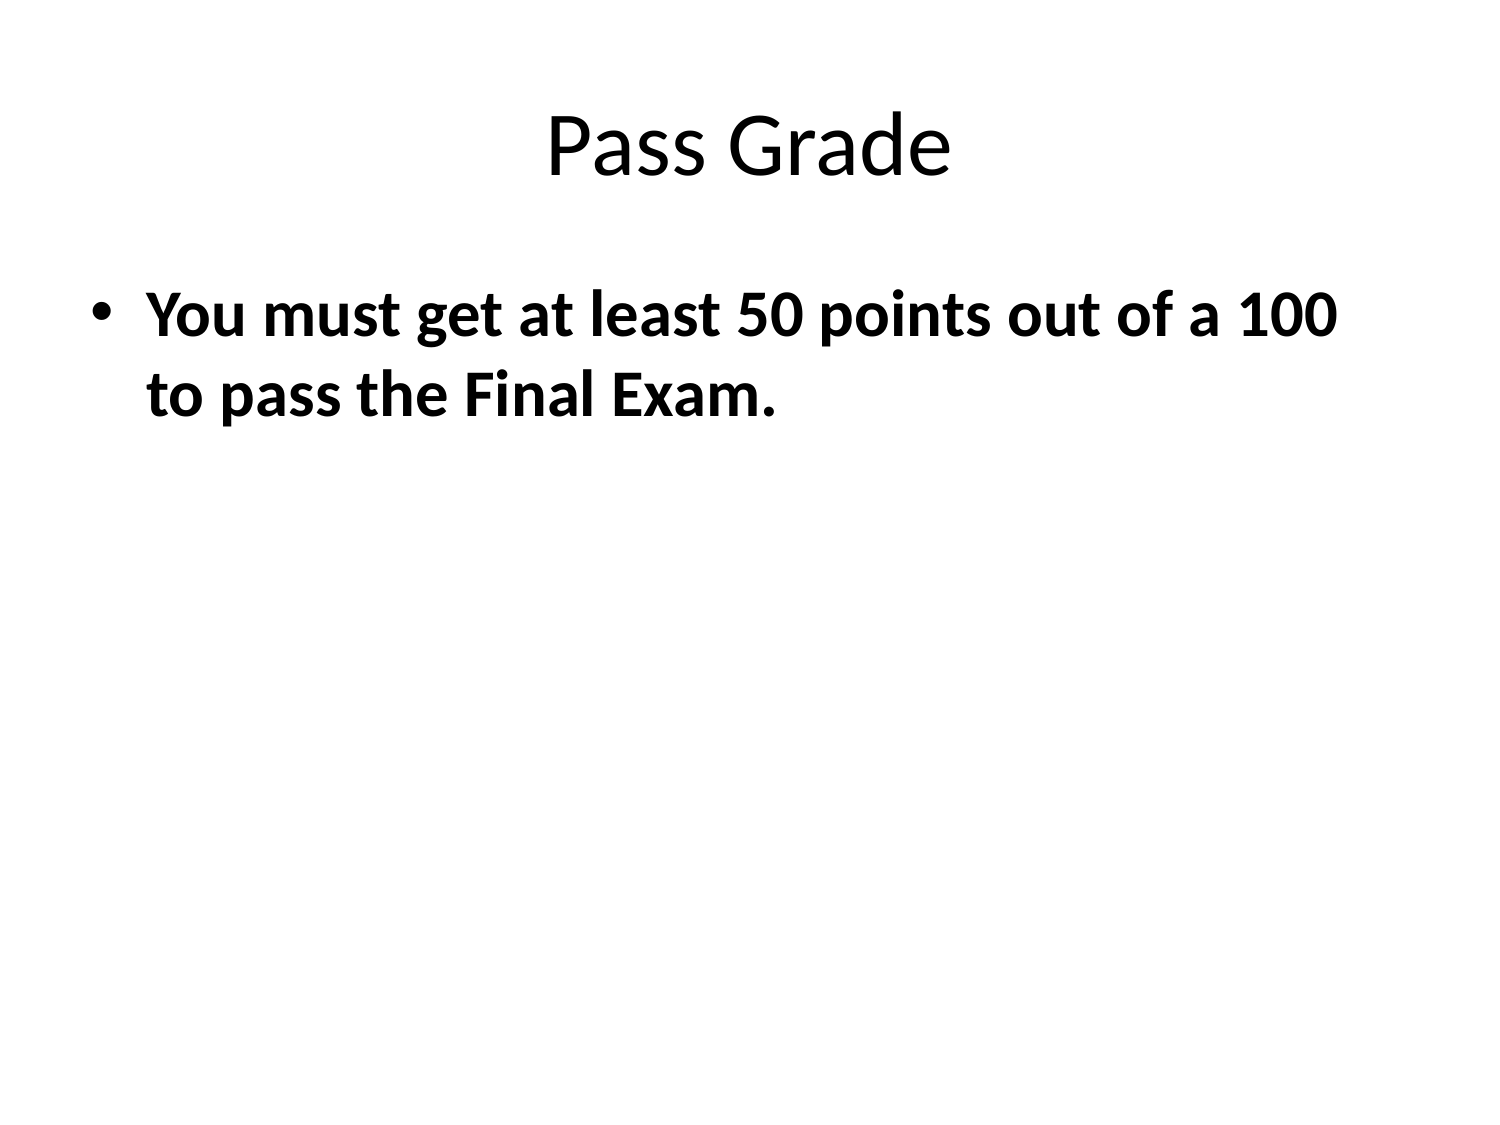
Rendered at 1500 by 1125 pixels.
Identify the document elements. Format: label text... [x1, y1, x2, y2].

title Pass Grade [75, 45, 1425, 233]
list You must get at least 50 points out of a 100 to pass the Final Exam. [75, 262, 1425, 1005]
